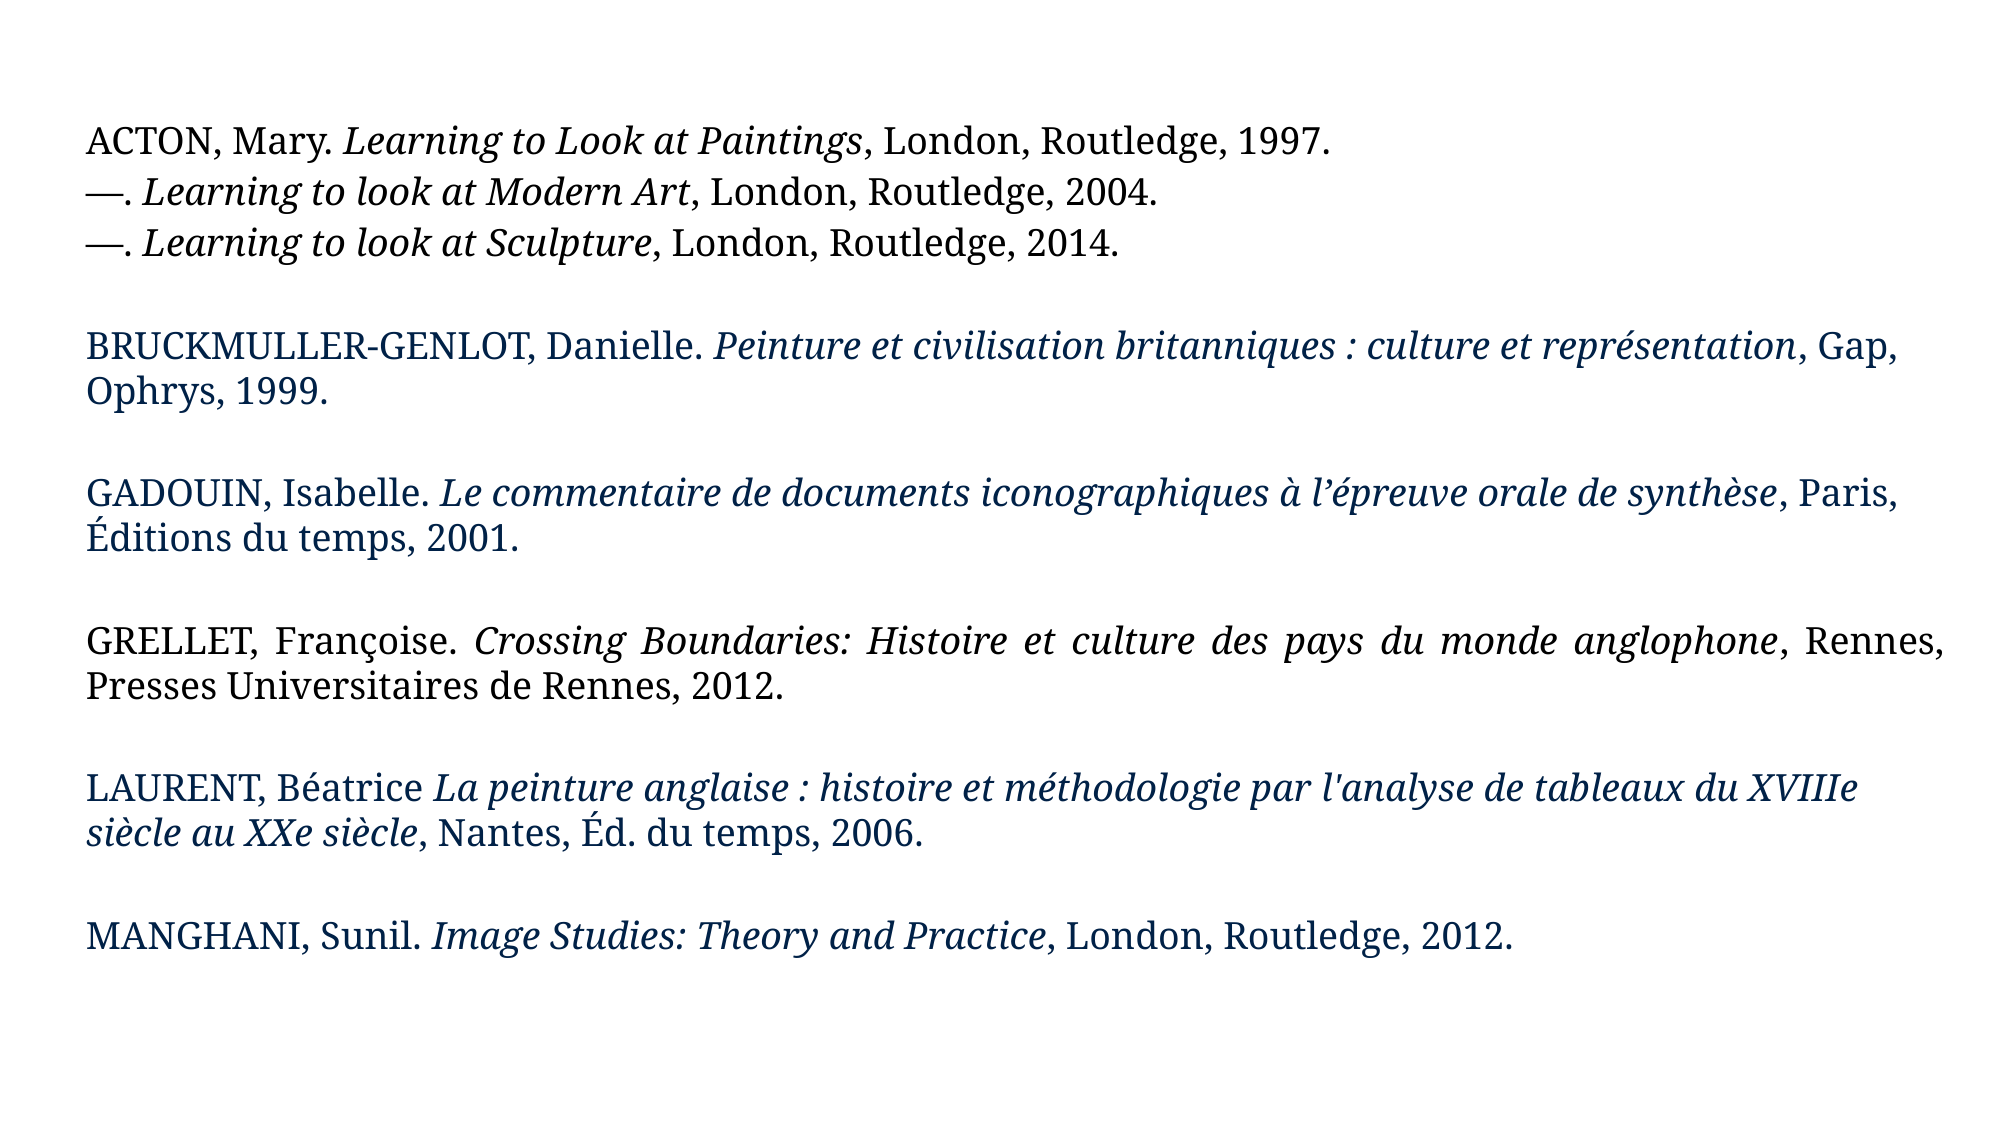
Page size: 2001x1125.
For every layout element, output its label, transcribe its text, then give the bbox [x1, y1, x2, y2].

text_box ACTON, Mary. Learning to Look at Paintings, London, Routledge, 1997. —. Learning to look at Modern Art, London, Routledge, 2004. —. Learning to look at Sculpture, London, Routledge, 2014. BRUCKMULLER-GENLOT, Danielle. Peinture et civilisation britanniques : culture et représentation, Gap, Ophrys, 1999. GADOUIN, Isabelle. Le commentaire de documents iconographiques à l’épreuve orale de synthèse, Paris, Éditions du temps, 2001. GRELLET, Françoise. Crossing Boundaries: Histoire et culture des pays du monde anglophone, Rennes, Presses Universitaires de Rennes, 2012. LAURENT, Béatrice La peinture anglaise : histoire et méthodologie par l'analyse de tableaux du XVIIIe siècle au XXe siècle, Nantes, Éd. du temps, 2006. MANGHANI, Sunil. Image Studies: Theory and Practice, London, Routledge, 2012. [71, 109, 1960, 965]
